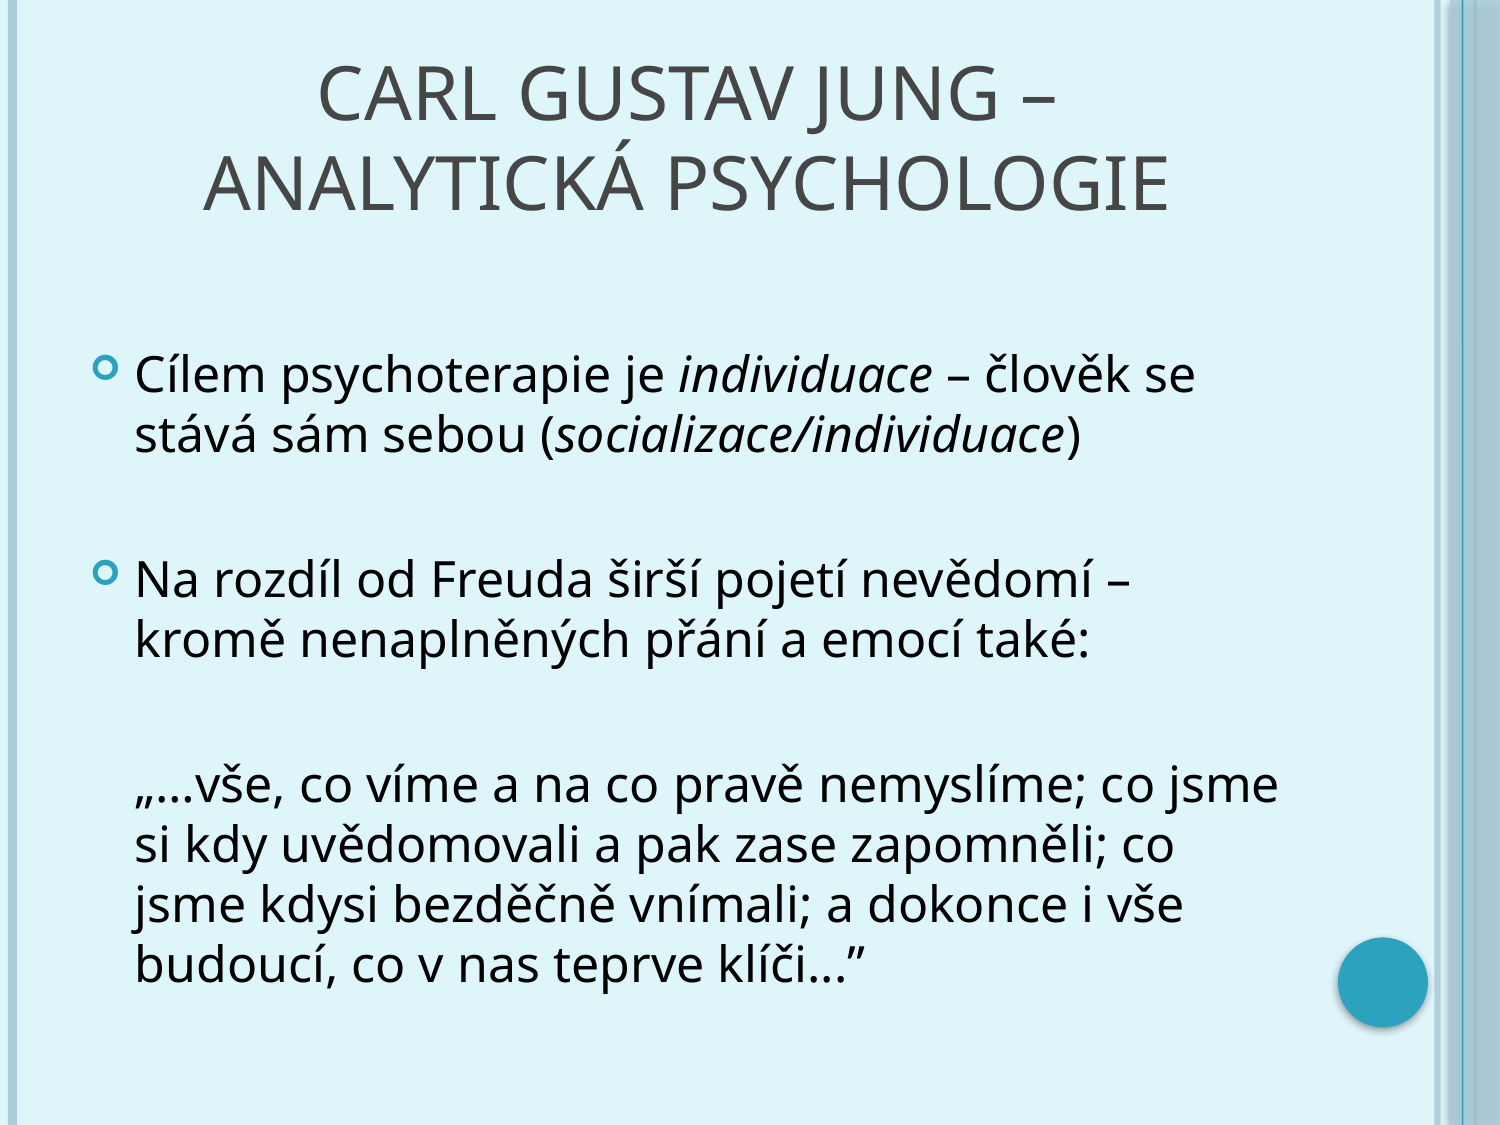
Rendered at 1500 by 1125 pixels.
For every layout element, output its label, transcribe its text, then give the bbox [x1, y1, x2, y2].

title Carl Gustav Jung – analytická psychologie [75, 45, 1300, 233]
list Cílem psychoterapie je individuace – člověk se stává sám sebou (socializace/individuace) Na rozdíl od Freuda širší pojetí nevědomí – kromě nenaplněných přání a emocí také: „…vše, co víme a na co pravě nemyslíme; co jsme si kdy uvědomovali a pak zase zapomněli; co jsme kdysi bezděčně vnímali; a dokonce i vše budoucí, co v nas teprve klíči...” [75, 262, 1300, 1062]
